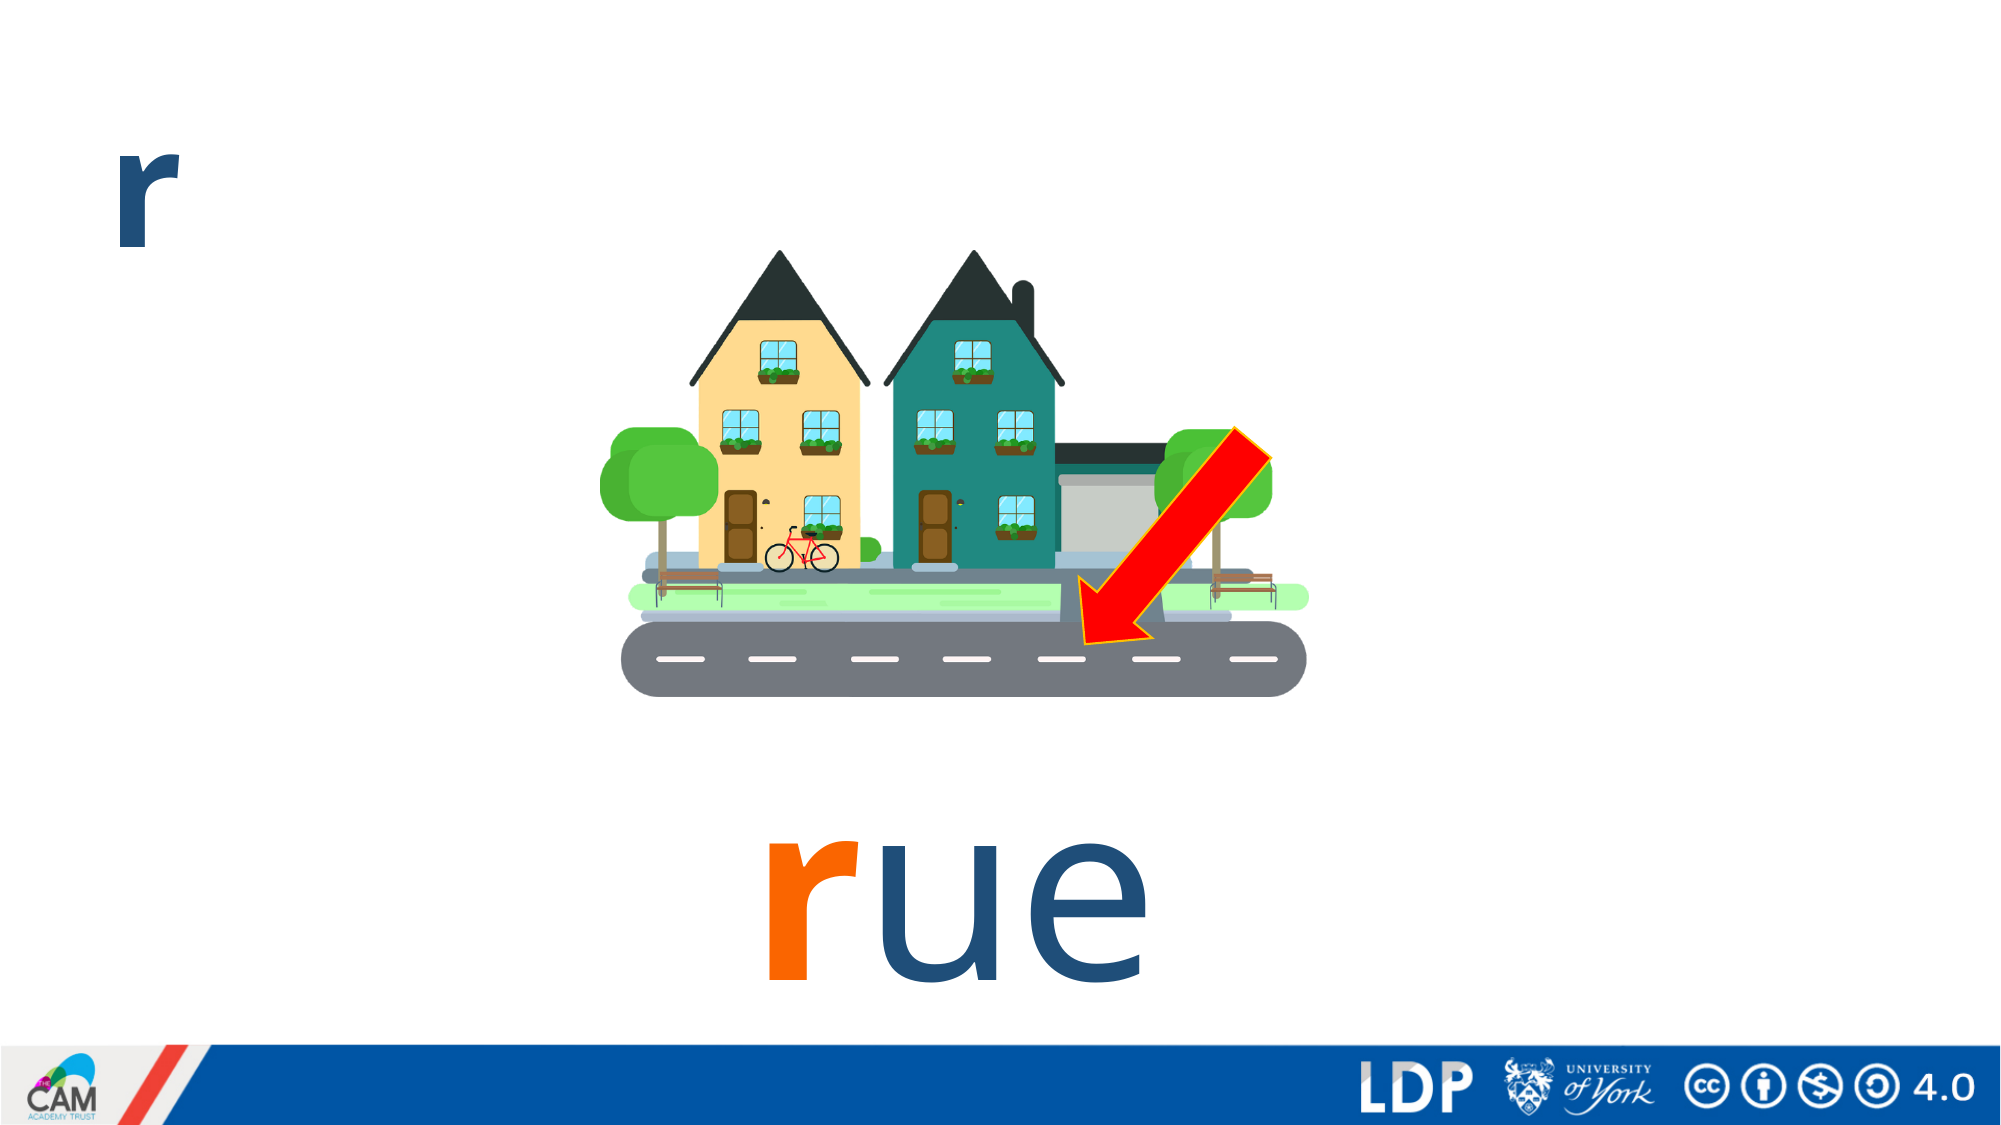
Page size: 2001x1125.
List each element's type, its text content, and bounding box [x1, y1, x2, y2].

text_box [600, 250, 1309, 697]
title r [92, 72, 1817, 290]
text_box rue [735, 723, 1174, 1039]
picture [0, 0, 2001, 1125]
